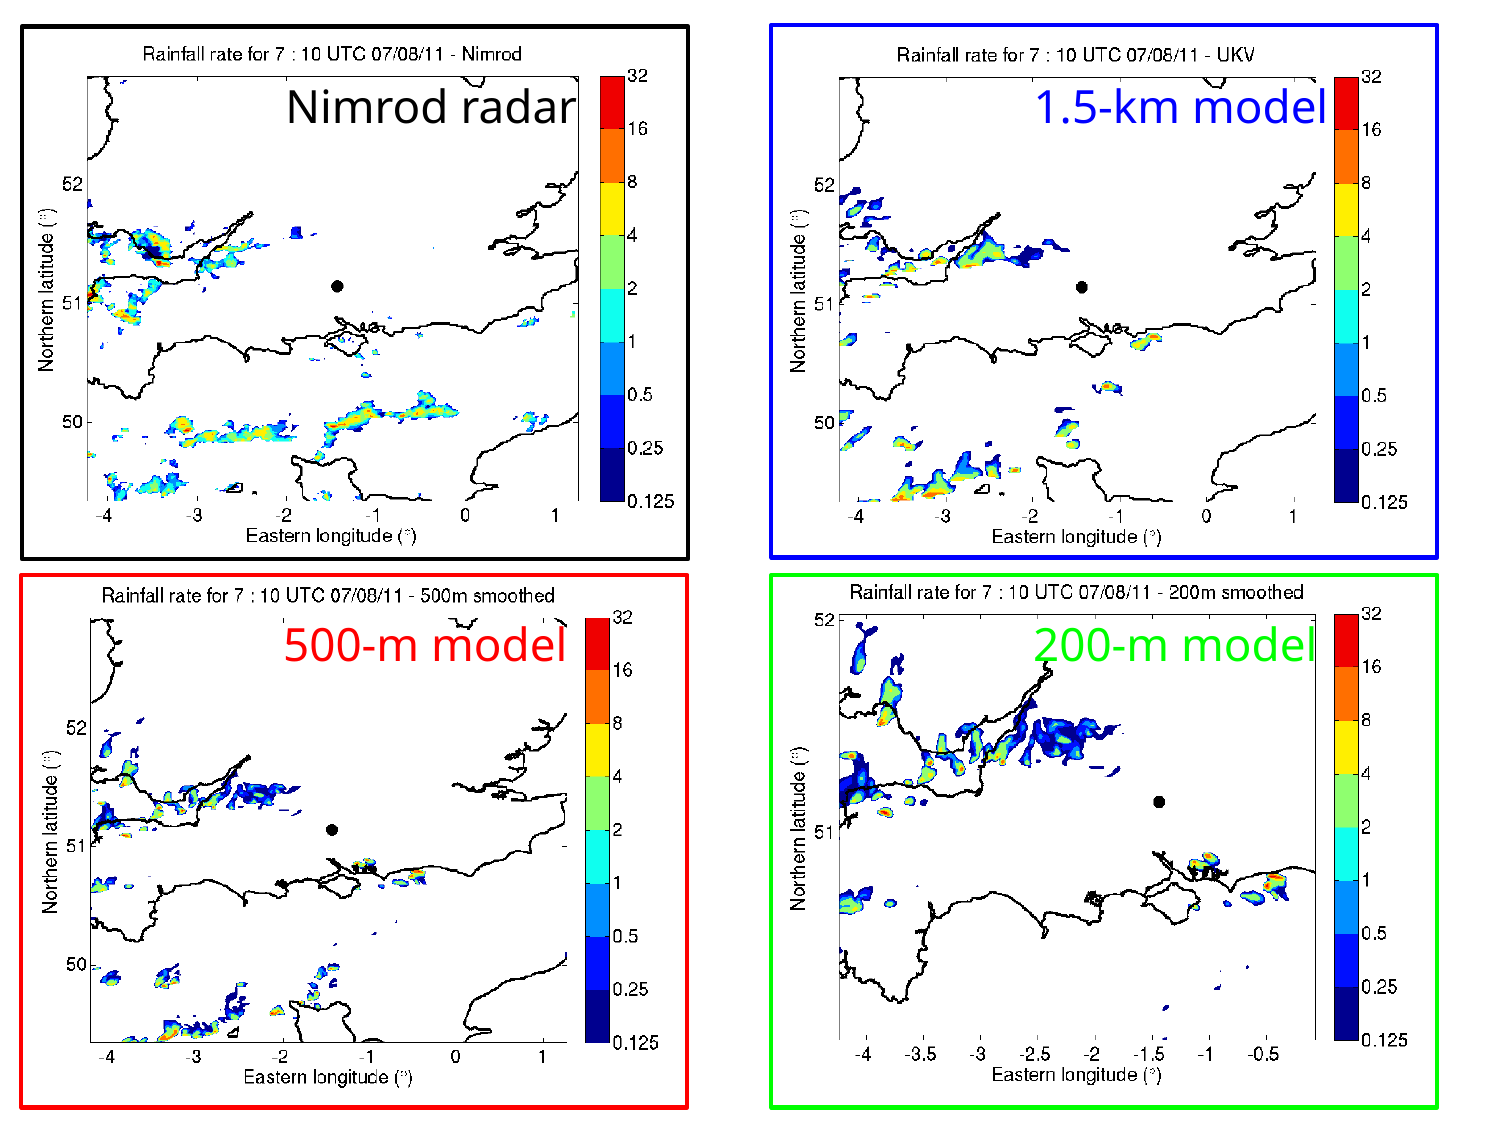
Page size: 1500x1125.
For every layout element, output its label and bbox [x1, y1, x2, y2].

picture [0, 578, 695, 1101]
picture [0, 36, 692, 558]
picture [748, 37, 1444, 559]
list [748, 574, 1444, 1097]
text_box [21, 26, 689, 34]
text_box [771, 24, 1438, 35]
